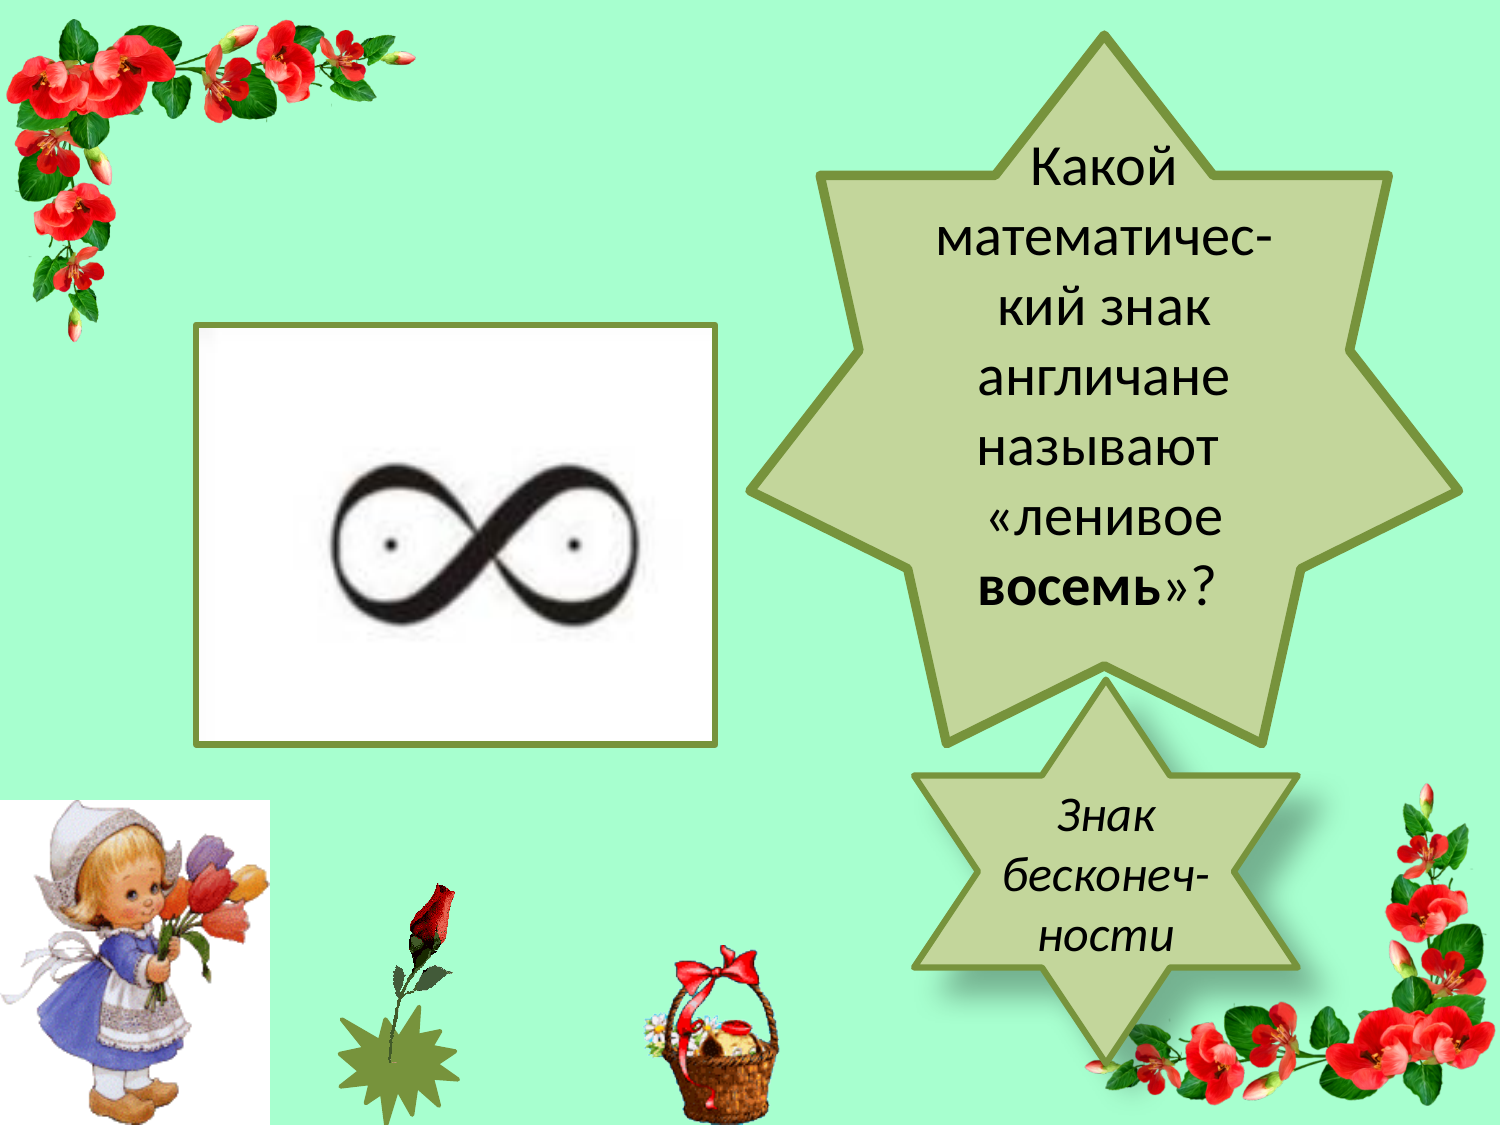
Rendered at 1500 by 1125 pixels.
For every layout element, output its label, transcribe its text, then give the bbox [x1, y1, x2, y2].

text_box Знак бесконеч- ности [912, 677, 1169, 1014]
picture [632, 945, 813, 1125]
picture [0, 0, 713, 742]
text_box [337, 1017, 460, 1125]
picture [374, 855, 495, 1063]
picture [1076, 770, 1500, 1125]
text_box Какой математичес- кий знак англичане называют «ленивое восемь»? [747, 32, 1461, 746]
picture [0, 799, 270, 1125]
